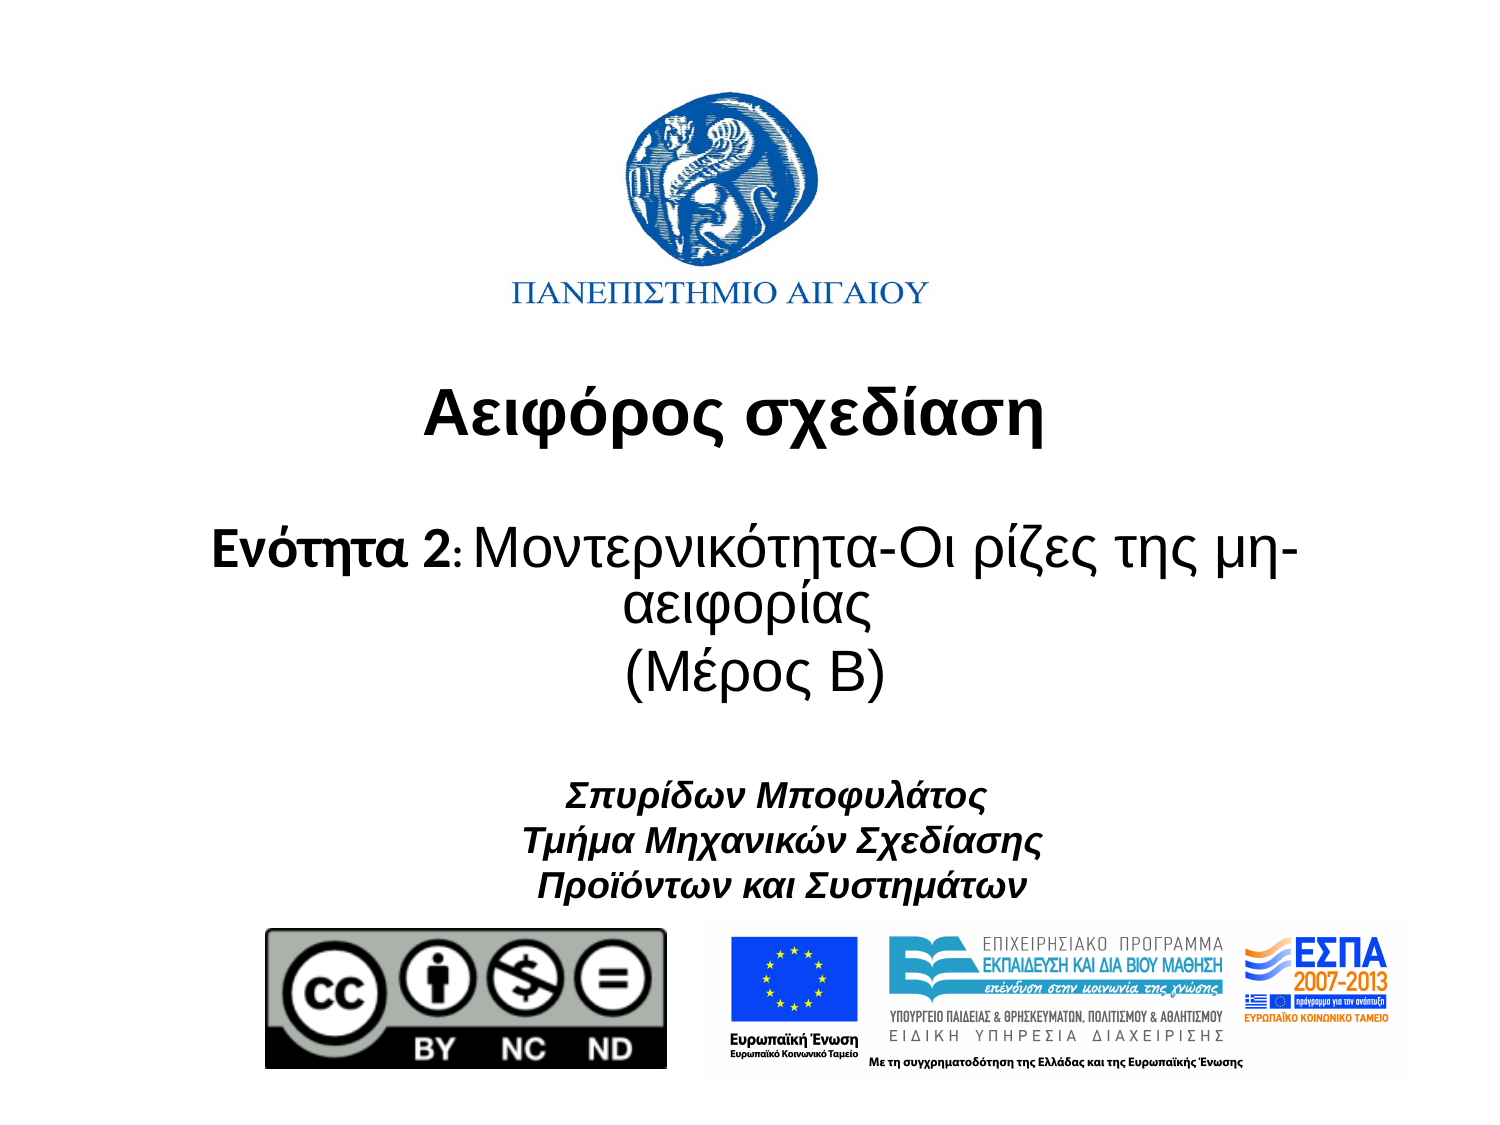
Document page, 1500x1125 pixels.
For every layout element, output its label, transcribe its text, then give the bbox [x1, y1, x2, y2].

subtitle Ενότητα 2: Μοντερνικότητα-Οι ρίζες της μη- αειφορίας (Μέρος Β) [111, 515, 1400, 823]
picture [265, 928, 667, 1070]
picture [478, 54, 968, 330]
text_box Σπυρίδων Μποφυλάτος Τμήμα Μηχανικών Σχεδίασης Προϊόντων και Συστημάτων [407, 763, 1158, 913]
title Αειφόρος σχεδίαση [123, 314, 1365, 504]
picture [702, 916, 1411, 1086]
